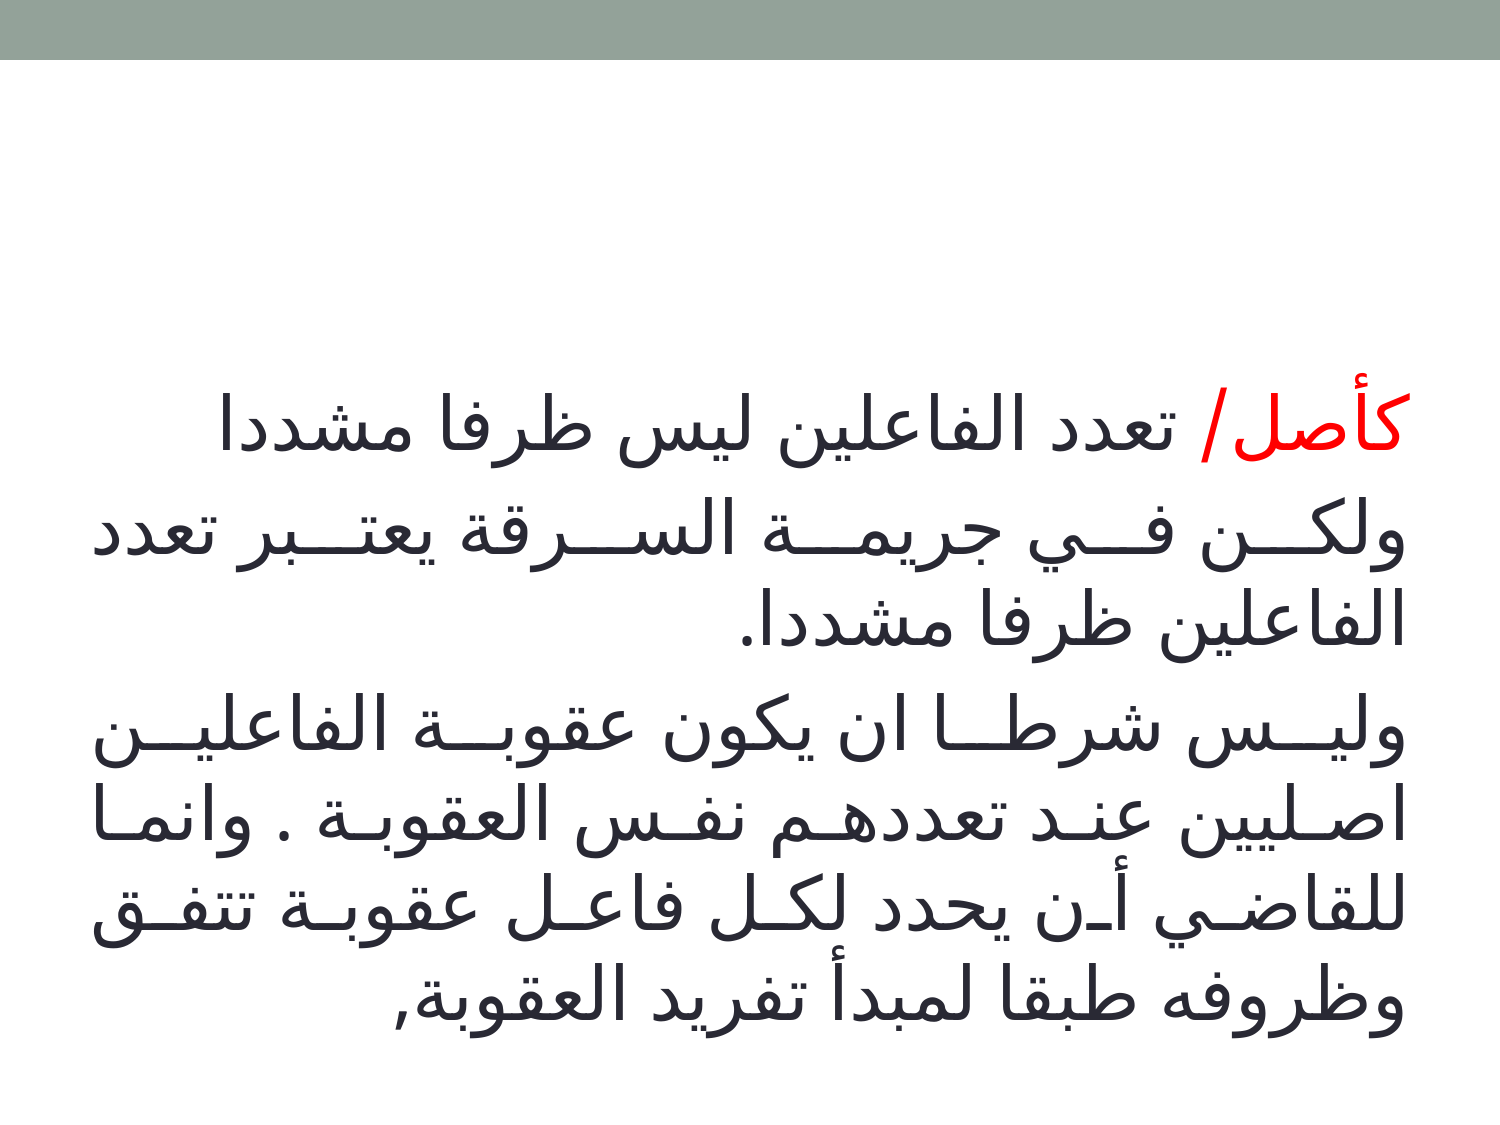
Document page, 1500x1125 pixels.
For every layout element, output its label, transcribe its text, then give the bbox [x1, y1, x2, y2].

list كأصل/ تعدد الفاعلين ليس ظرفا مشددا ولكن في جريمة السرقة يعتبر تعدد الفاعلين ظرفا مشددا. وليس شرطا ان يكون عقوبة الفاعلين اصليين عند تعددهم نفس العقوبة . وانما للقاضي أن يحدد لكل فاعل عقوبة تتفق وظروفه طبقا لمبدأ تفريد العقوبة, [75, 262, 1425, 1063]
